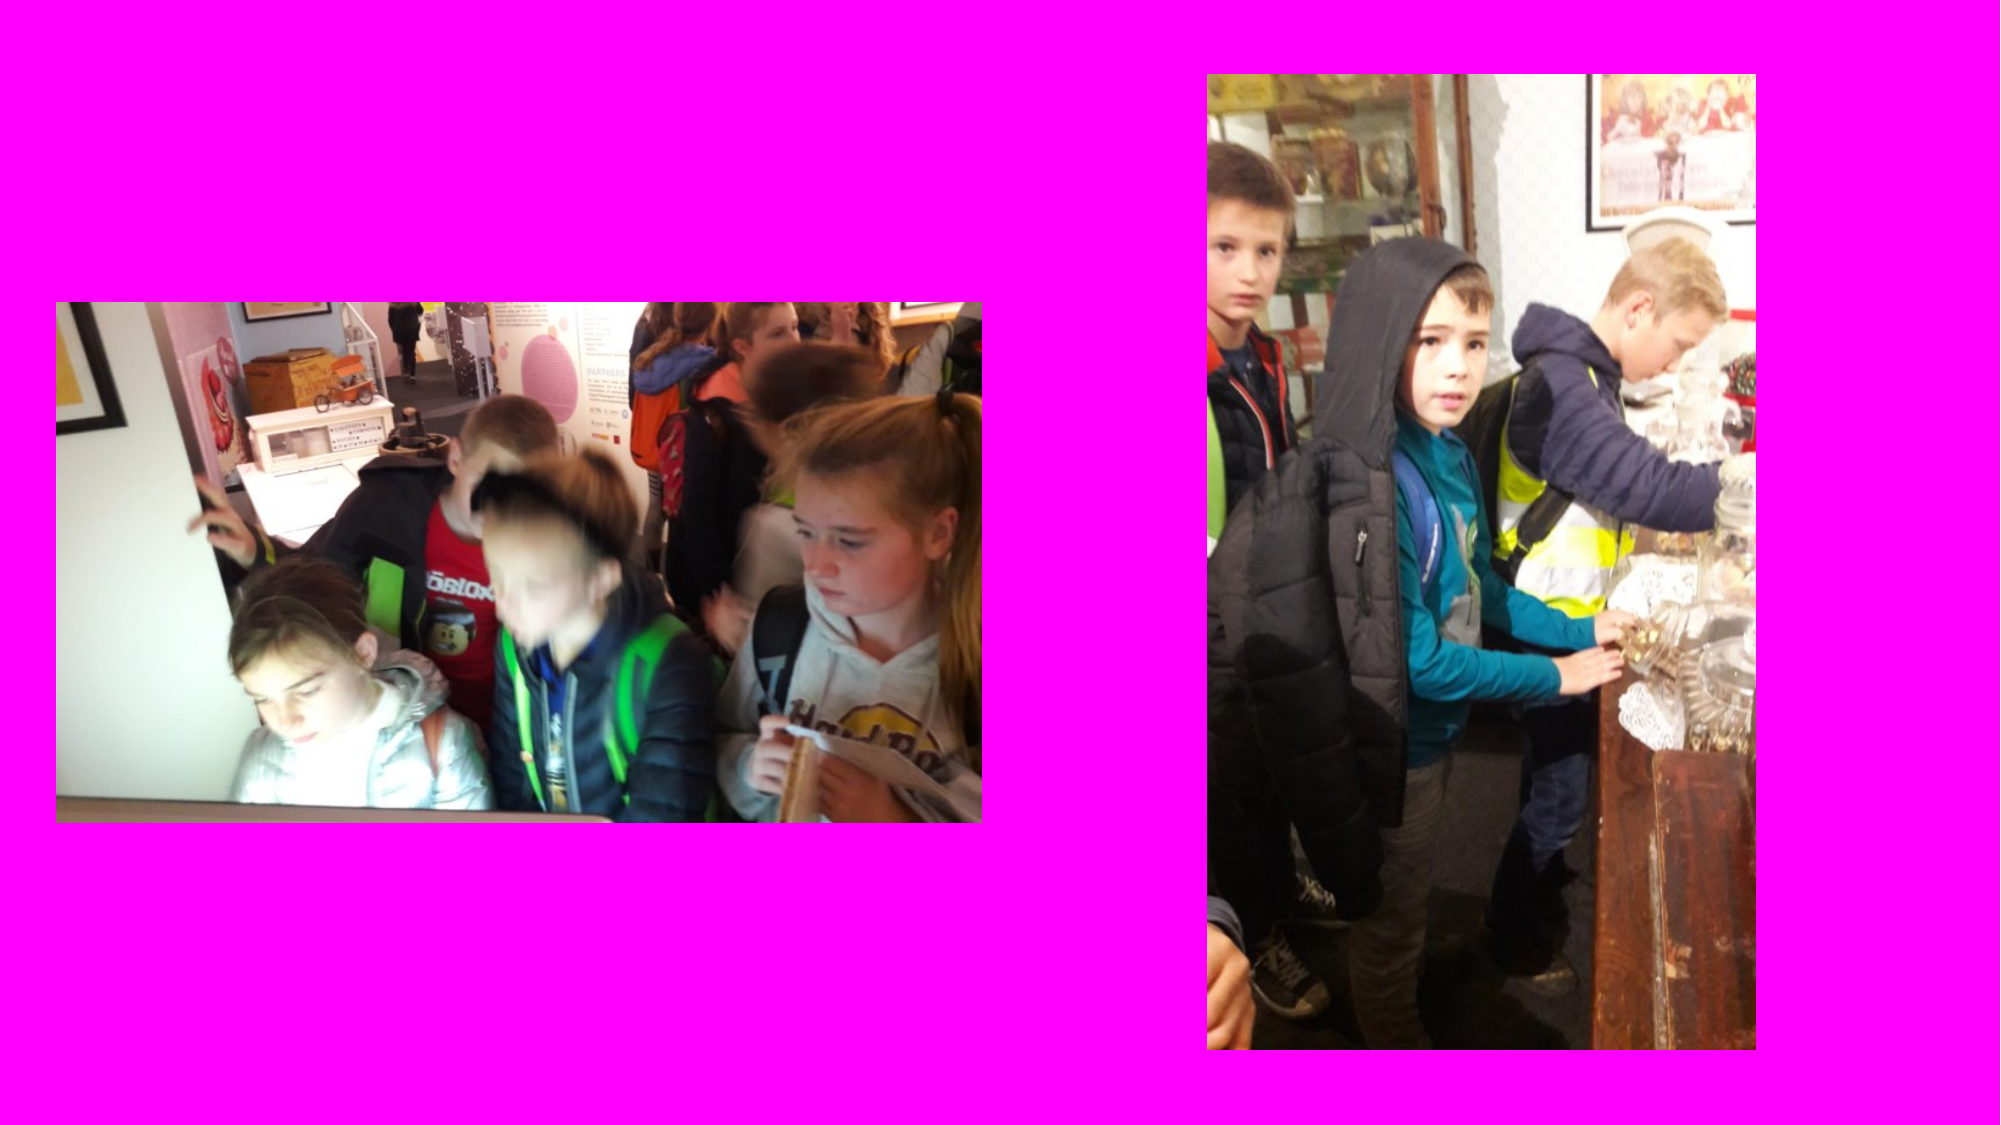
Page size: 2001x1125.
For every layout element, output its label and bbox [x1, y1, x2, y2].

picture [56, 302, 982, 823]
picture [1206, 74, 1756, 1050]
